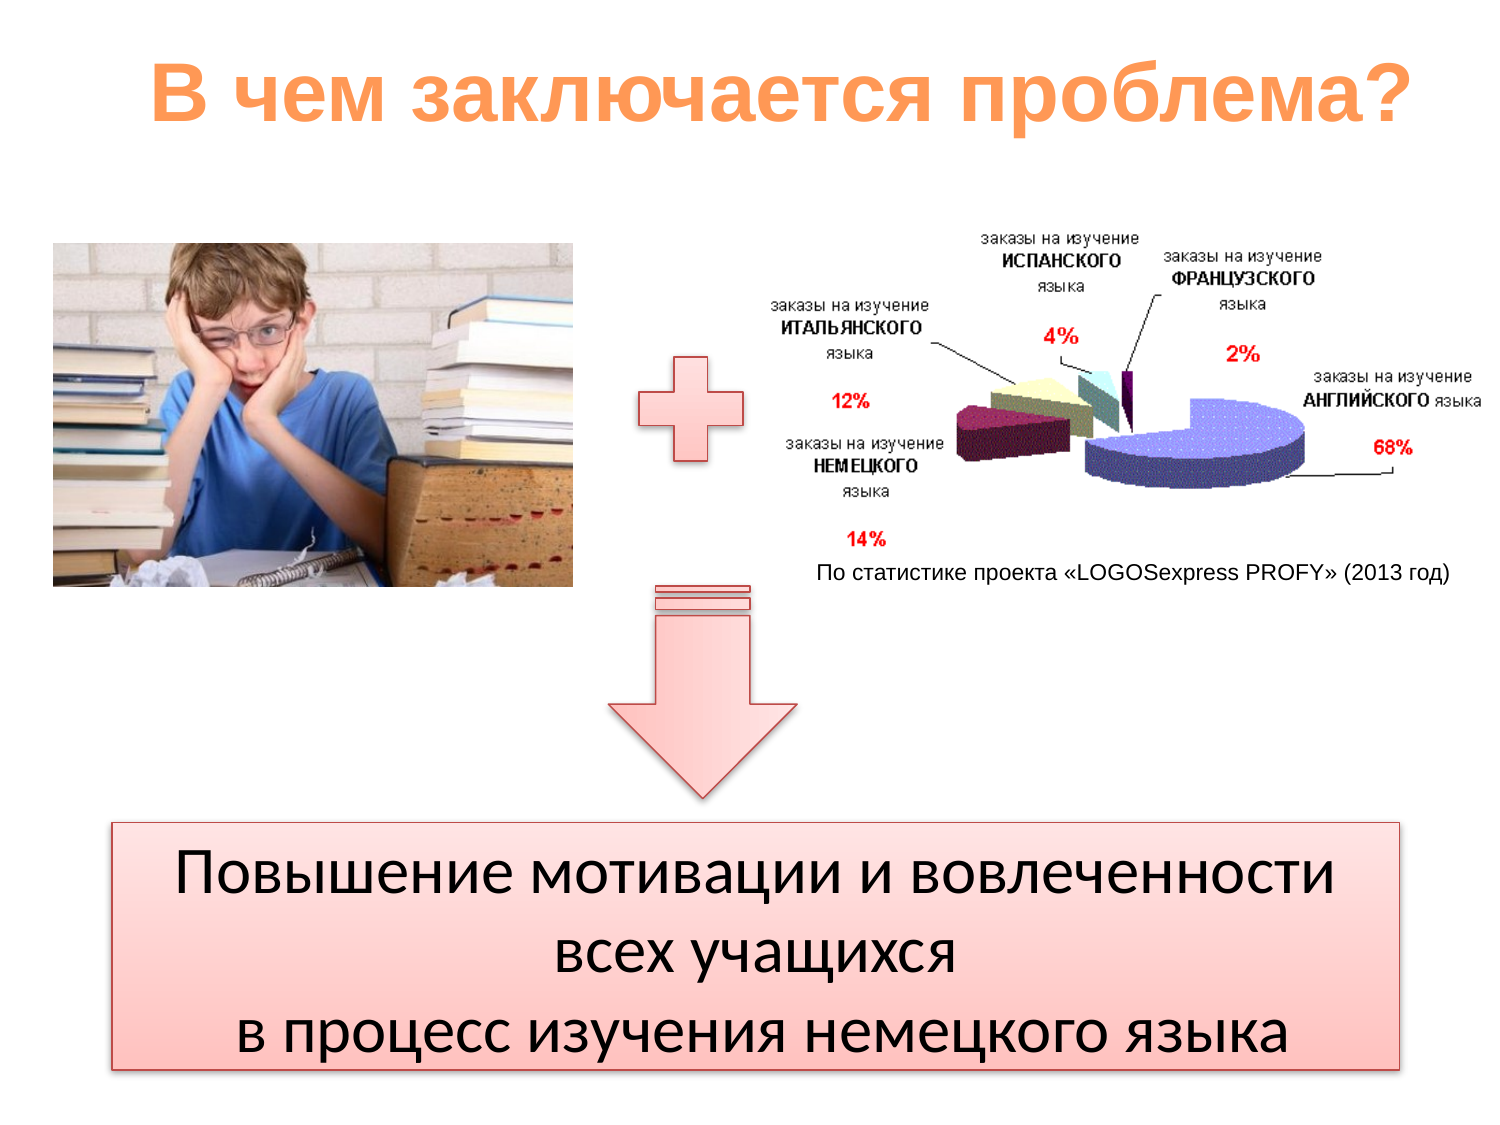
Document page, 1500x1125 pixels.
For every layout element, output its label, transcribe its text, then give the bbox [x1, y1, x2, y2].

text_box [655, 597, 751, 610]
text_box [607, 614, 798, 800]
text_box [655, 585, 750, 593]
text_box Повышение мотивации и вовлеченности всех учащихся в процесс изучения немецкого языка [111, 822, 1400, 1071]
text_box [755, 184, 1500, 594]
picture [52, 243, 573, 587]
text_box В чем заключается проблема? [134, 30, 1430, 146]
text_box [638, 356, 744, 462]
